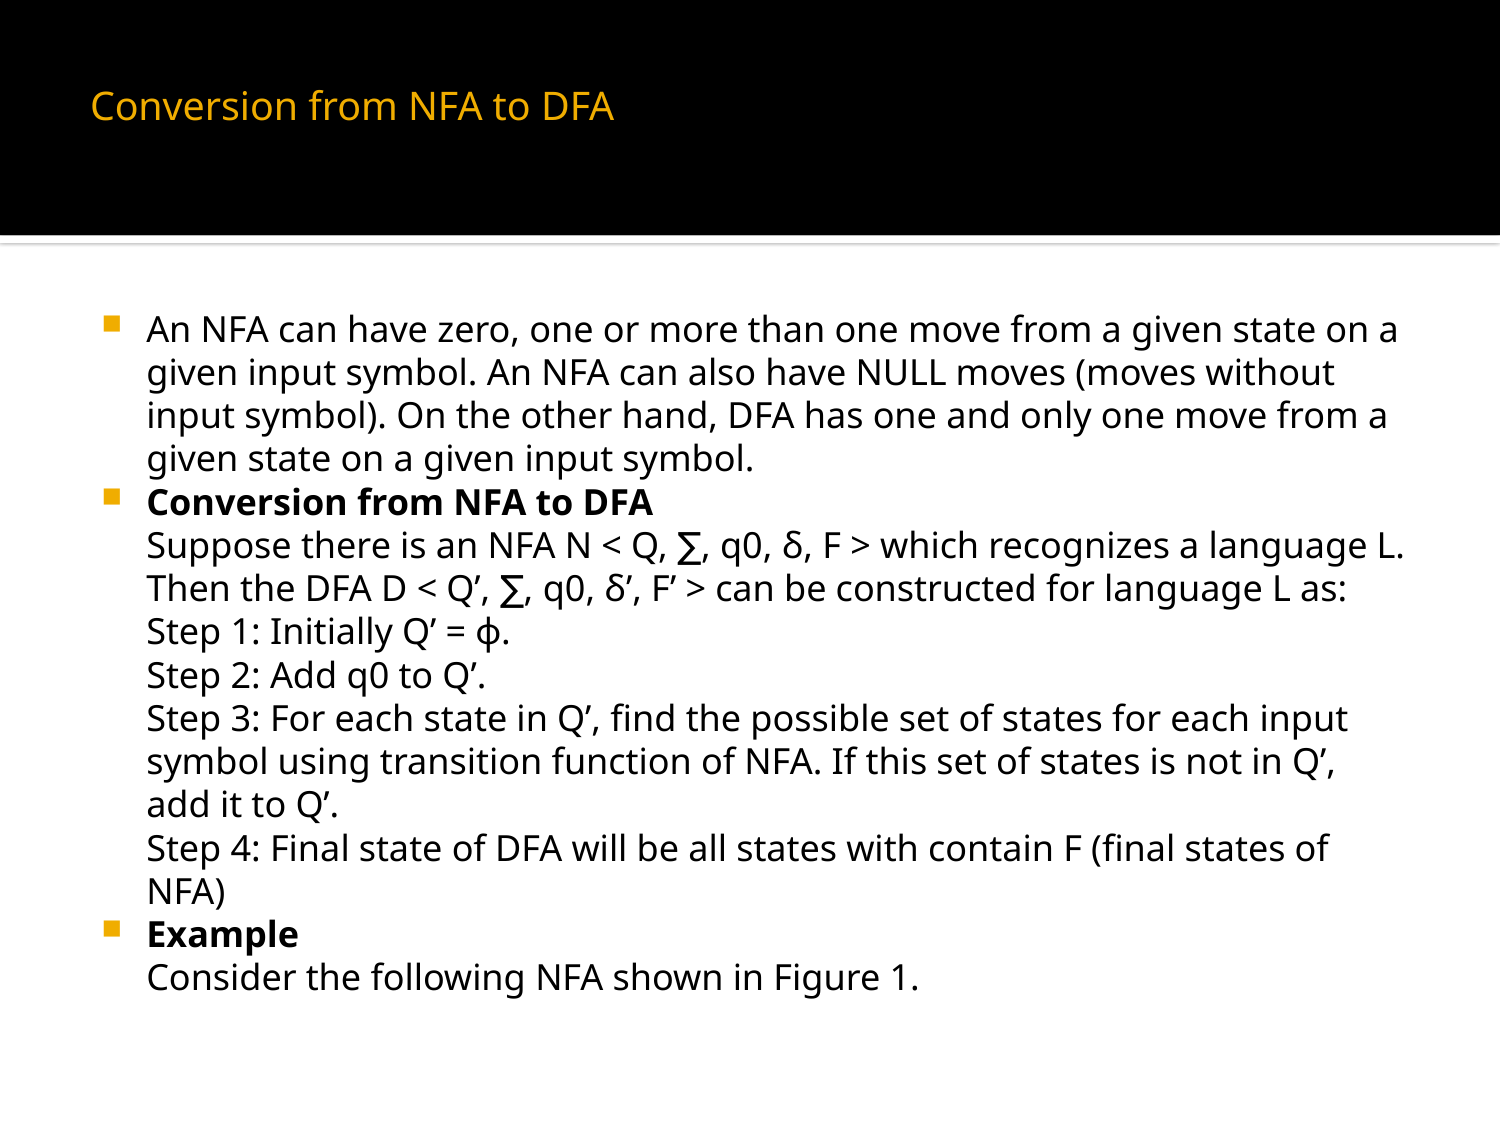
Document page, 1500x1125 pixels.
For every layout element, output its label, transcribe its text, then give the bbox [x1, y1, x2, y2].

title Conversion from NFA to DFA [75, 25, 1425, 231]
list An NFA can have zero, one or more than one move from a given state on a given input symbol. An NFA can also have NULL moves (moves without input symbol). On the other hand, DFA has one and only one move from a given state on a given input symbol. Conversion from NFA to DFA Suppose there is an NFA N < Q, ∑, q0, δ, F > which recognizes a language L. Then the DFA D < Q’, ∑, q0, δ’, F’ > can be constructed for language L as: Step 1: Initially Q’ = ɸ. Step 2: Add q0 to Q’. Step 3: For each state in Q’, find the possible set of states for each input symbol using transition function of NFA. If this set of states is not in Q’, add it to Q’. Step 4: Final state of DFA will be all states with contain F (final states of NFA) Example Consider the following NFA shown in Figure 1. [75, 291, 1425, 1050]
